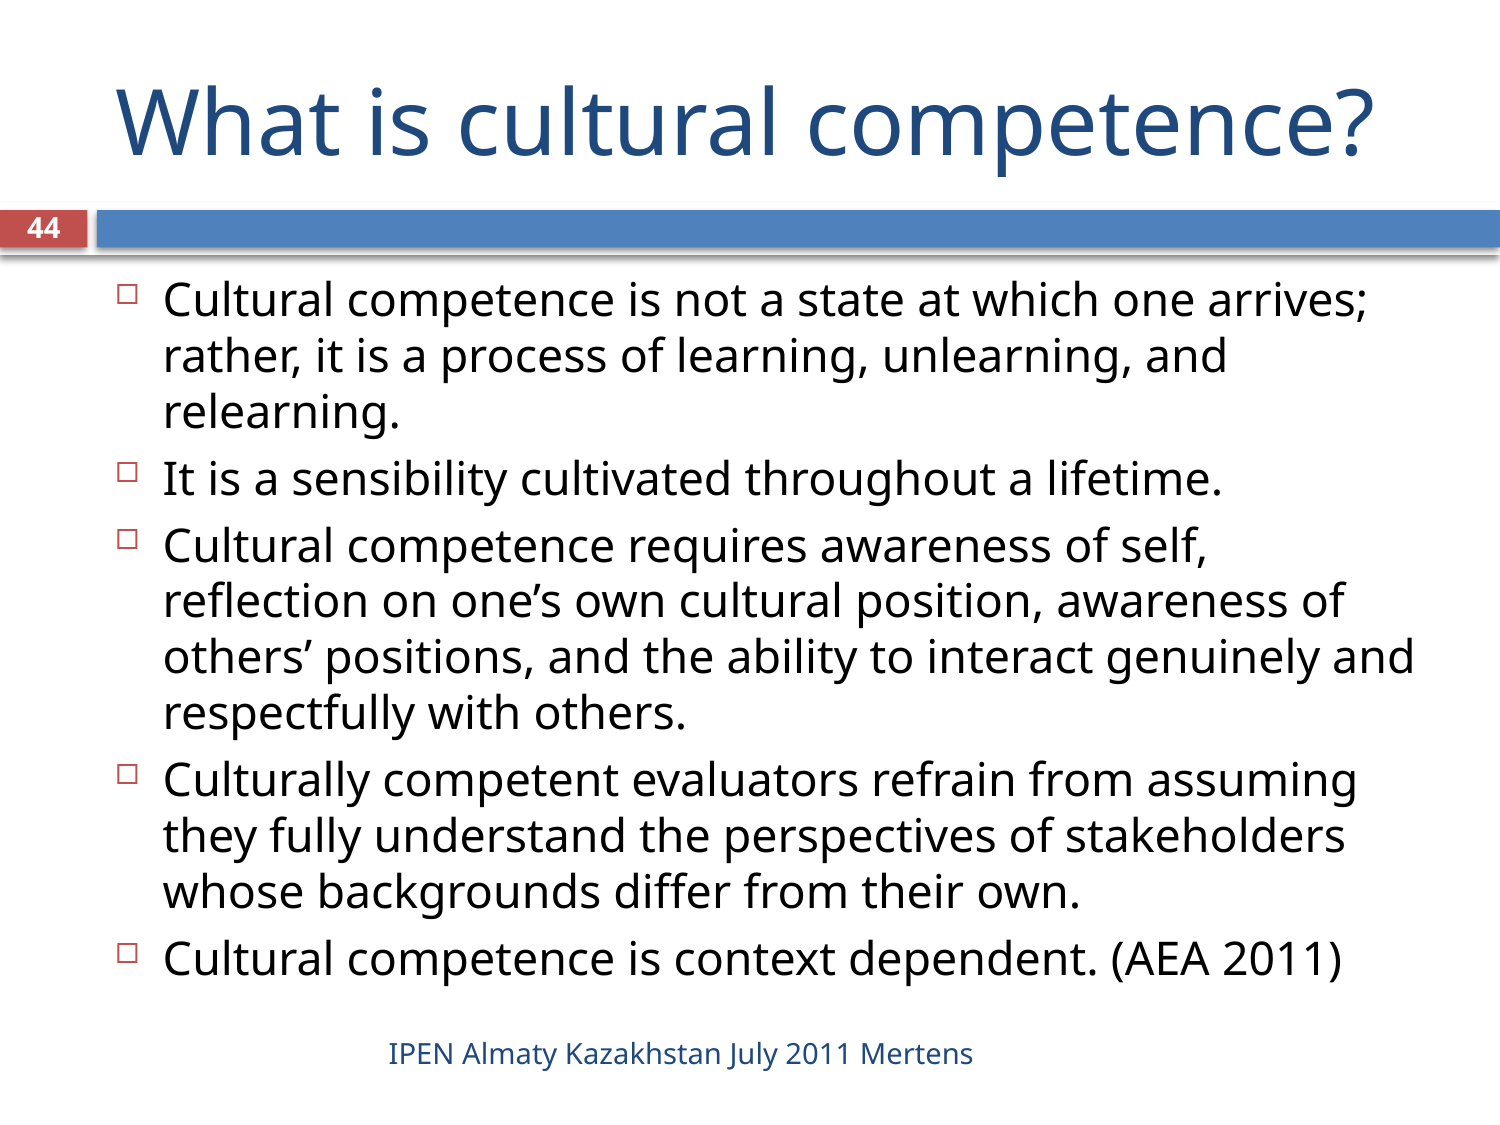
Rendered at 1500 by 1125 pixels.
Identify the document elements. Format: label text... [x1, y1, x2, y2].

title What is cultural competence? [100, 37, 1438, 200]
slide_number 44 [0, 208, 88, 249]
footer IPEN Almaty Kazakhstan July 2011 Mertens [99, 1024, 990, 1085]
list Cultural competence is not a state at which one arrives; rather, it is a process of learning, unlearning, and relearning. It is a sensibility cultivated throughout a lifetime. Cultural competence requires awareness of self, reflection on one’s own cultural position, awareness of others’ positions, and the ability to interact genuinely and respectfully with others. Culturally competent evaluators refrain from assuming they fully understand the perspectives of stakeholders whose backgrounds differ from their own. Cultural competence is context dependent. (AEA 2011) [100, 262, 1438, 1000]
